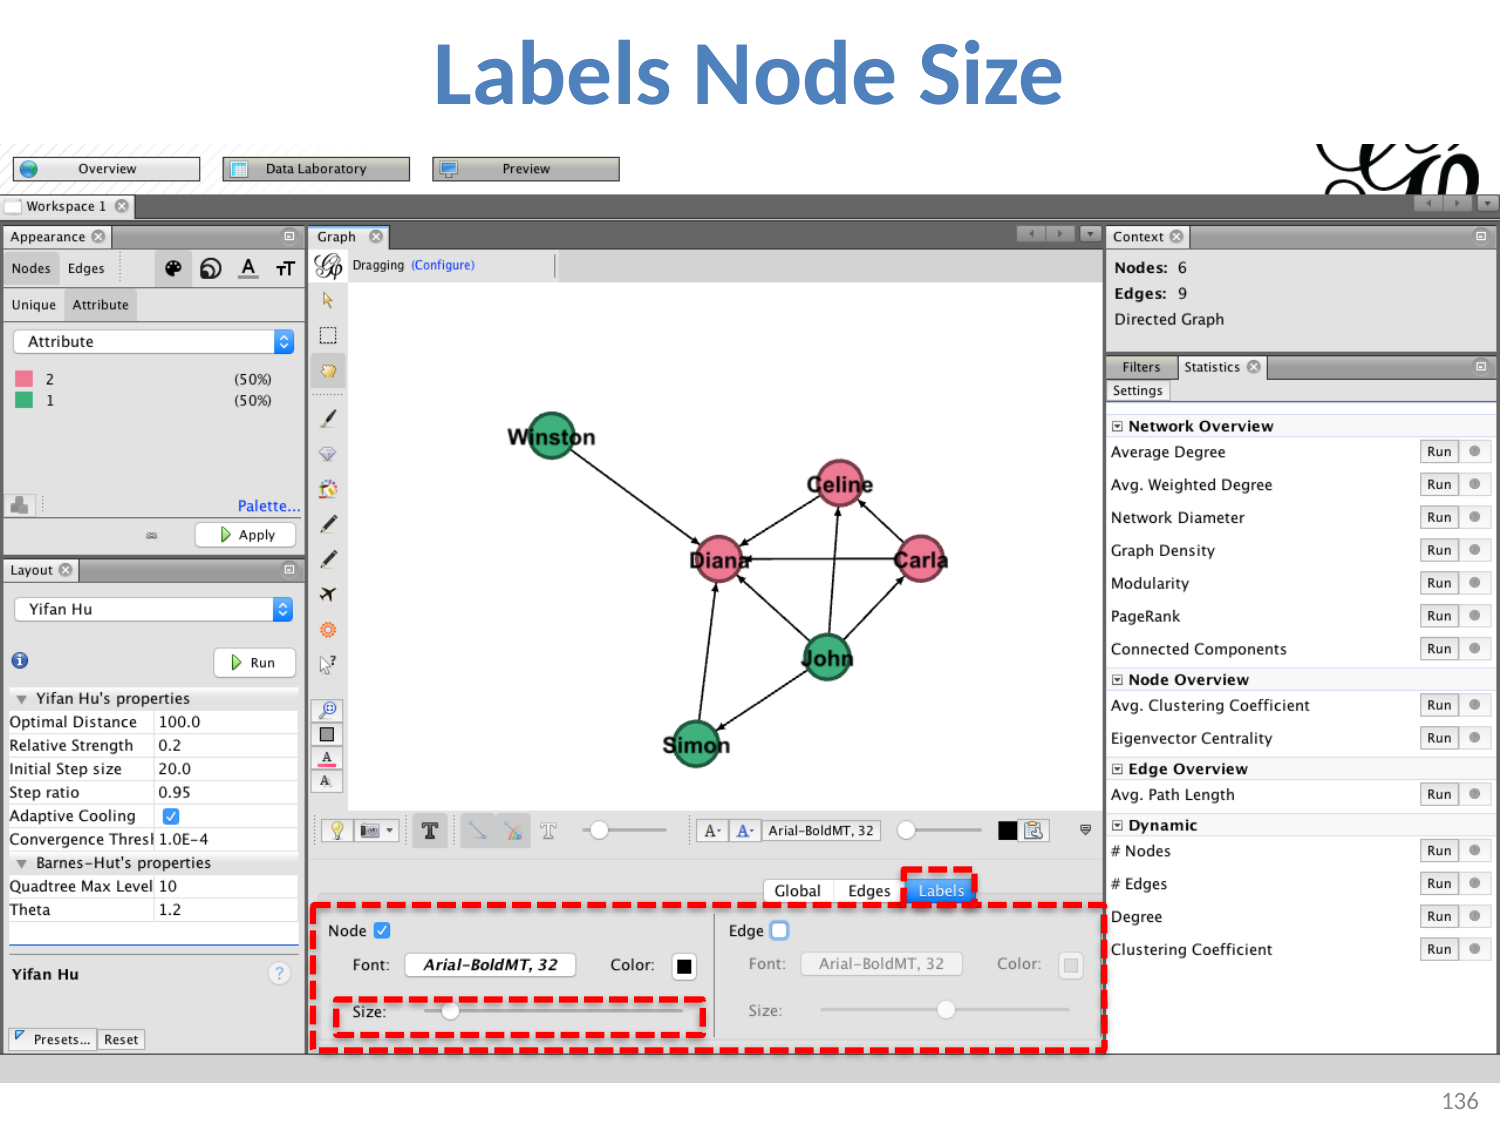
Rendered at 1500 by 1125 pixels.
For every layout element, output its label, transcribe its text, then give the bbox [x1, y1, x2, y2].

slide_number 136 [1144, 1089, 1495, 1125]
picture [0, 144, 1500, 1083]
text_box Labels Node Size [74, 21, 1425, 114]
